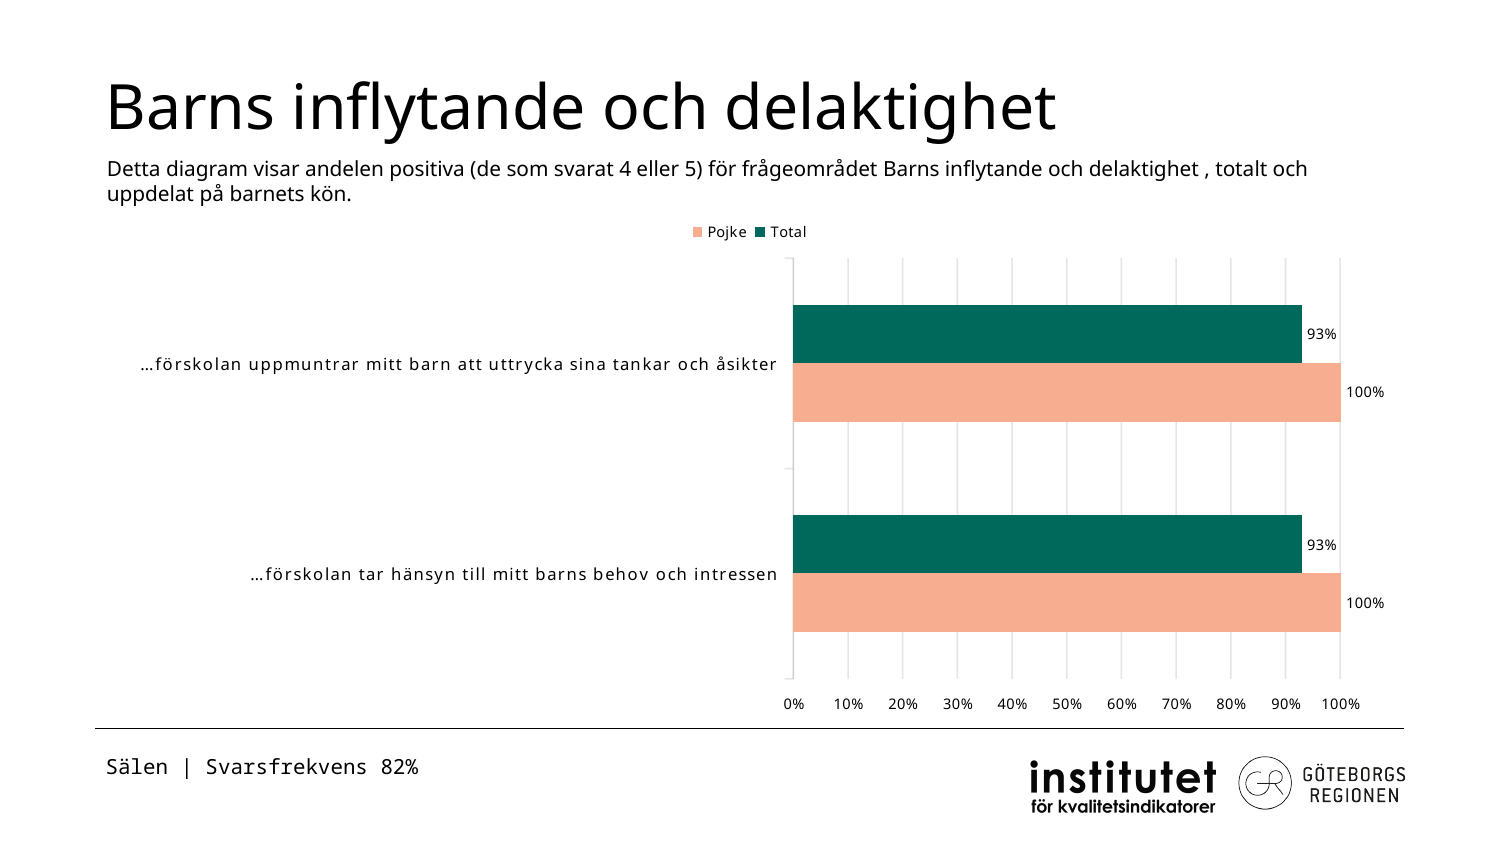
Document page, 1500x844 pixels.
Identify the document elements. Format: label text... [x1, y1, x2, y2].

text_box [114, 204, 1385, 725]
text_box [118, 667, 1382, 753]
text_box Detta diagram visar andelen positiva (de som svarat 4 eller 5) för frågeområdet Barns inflytande och delaktighet , totalt och uppdelat på barnets kön. [92, 148, 1409, 213]
text_box Sälen | Svarsfrekvens 82% [90, 746, 986, 787]
title Barns inflytande och delaktighet [90, 59, 1412, 149]
picture [1029, 753, 1218, 818]
